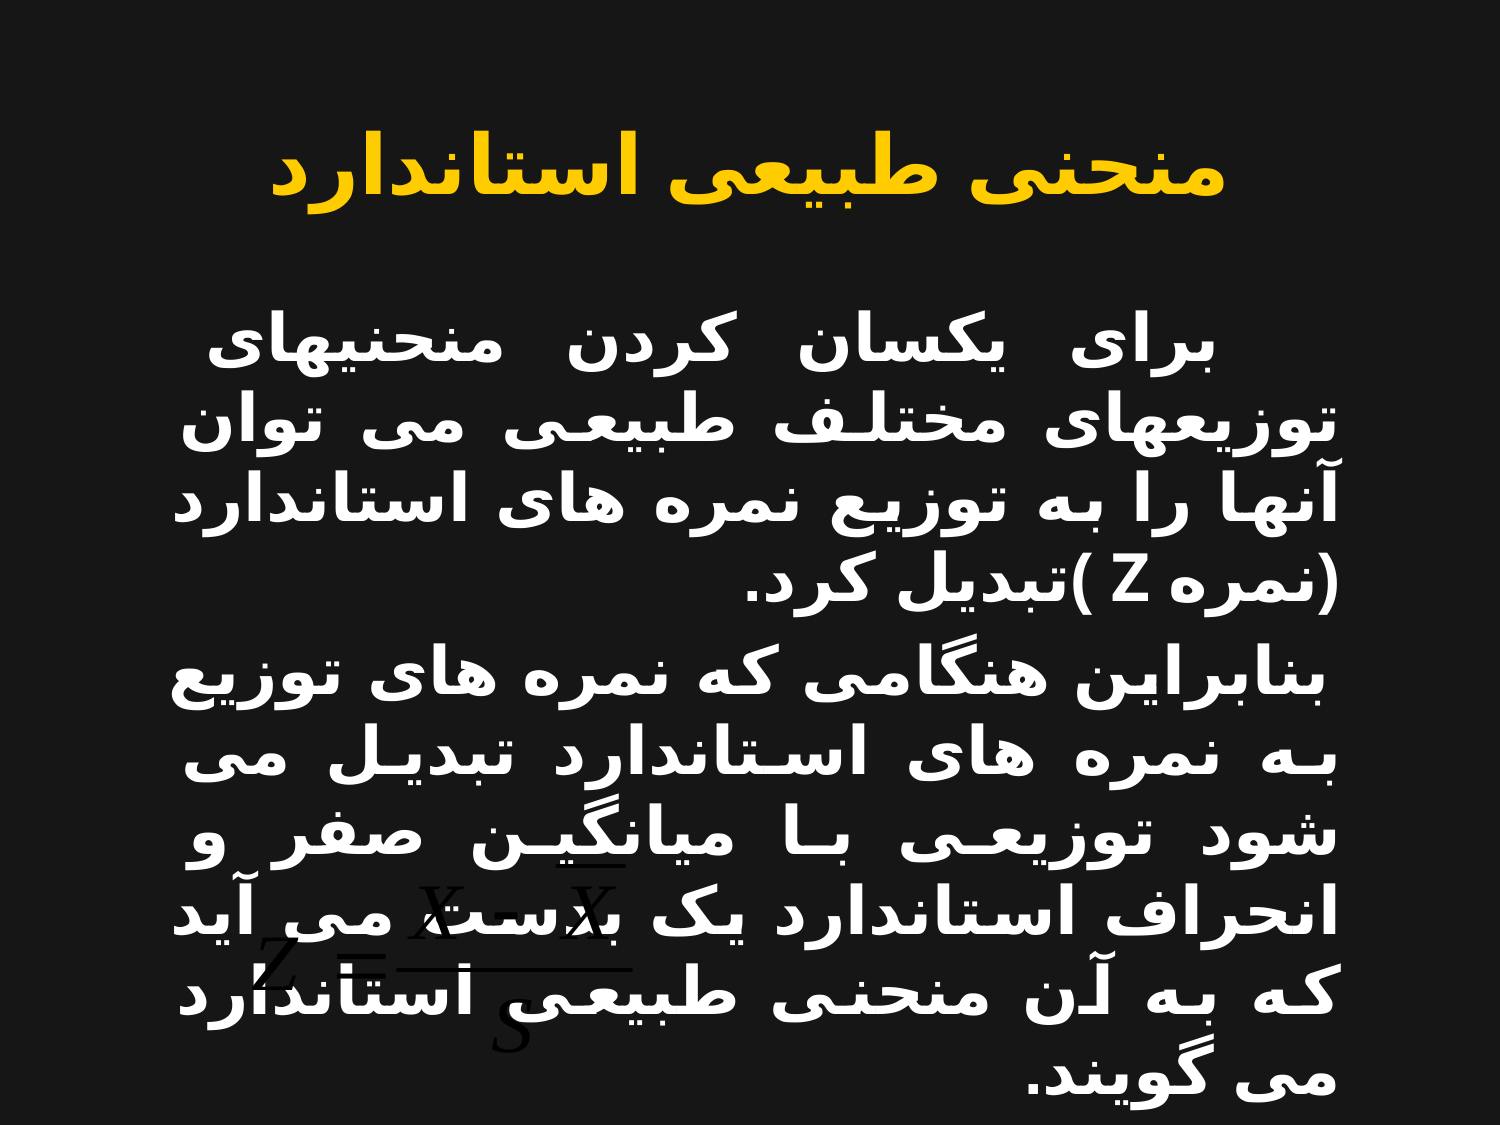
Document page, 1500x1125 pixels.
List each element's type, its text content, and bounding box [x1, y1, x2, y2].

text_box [237, 849, 651, 1071]
list برای یکسان کردن منحنیهای توزیعهای مختلف طبیعی می توان آنها را به توزیع نمره های استاندارد (نمره Z )تبدیل کرد. بنابراین هنگامی که نمره های توزیع به نمره های استاندارد تبدیل می شود توزیعی با میانگین صفر و انحراف استاندارد یک بدست می آید که به آن منحنی طبیعی استاندارد می گویند. [149, 529, 1413, 838]
list برای یکسان کردن منحنیهای توزیعهای مختلف طبیعی می توان آنها را به توزیع نمره های استاندارد (نمره Z )تبدیل کرد. بنابراین هنگامی که نمره های توزیع به نمره های استاندارد تبدیل می شود توزیعی با میانگین صفر و انحراف استاندارد یک بدست می آید که به آن منحنی طبیعی استاندارد می گویند. [149, 287, 1413, 528]
title منحنی طبیعی استاندارد [74, 47, 1426, 276]
